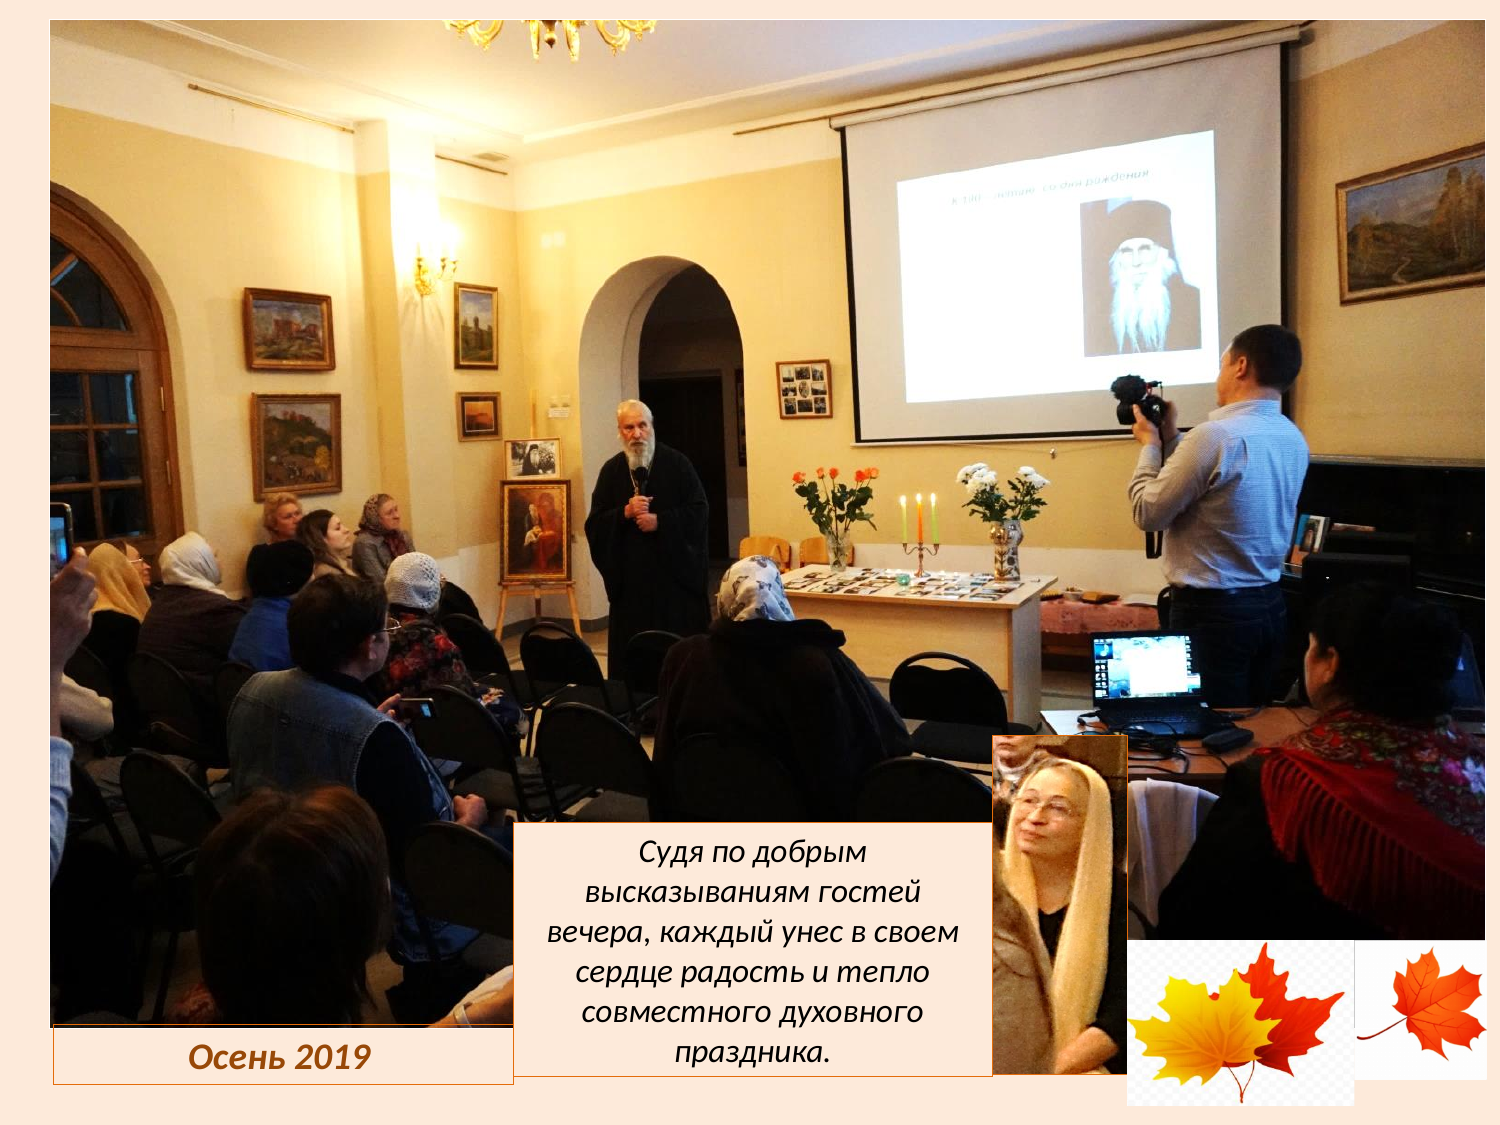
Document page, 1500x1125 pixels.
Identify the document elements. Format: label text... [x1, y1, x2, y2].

text_box Осень 2019 [53, 1036, 514, 1085]
text_box Судя по добрым высказываниям гостей вечера, каждый унес в своем сердце радость и тепло совместного духовного праздника. [514, 1036, 987, 1077]
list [48, 19, 1487, 1029]
picture [991, 735, 1491, 1107]
